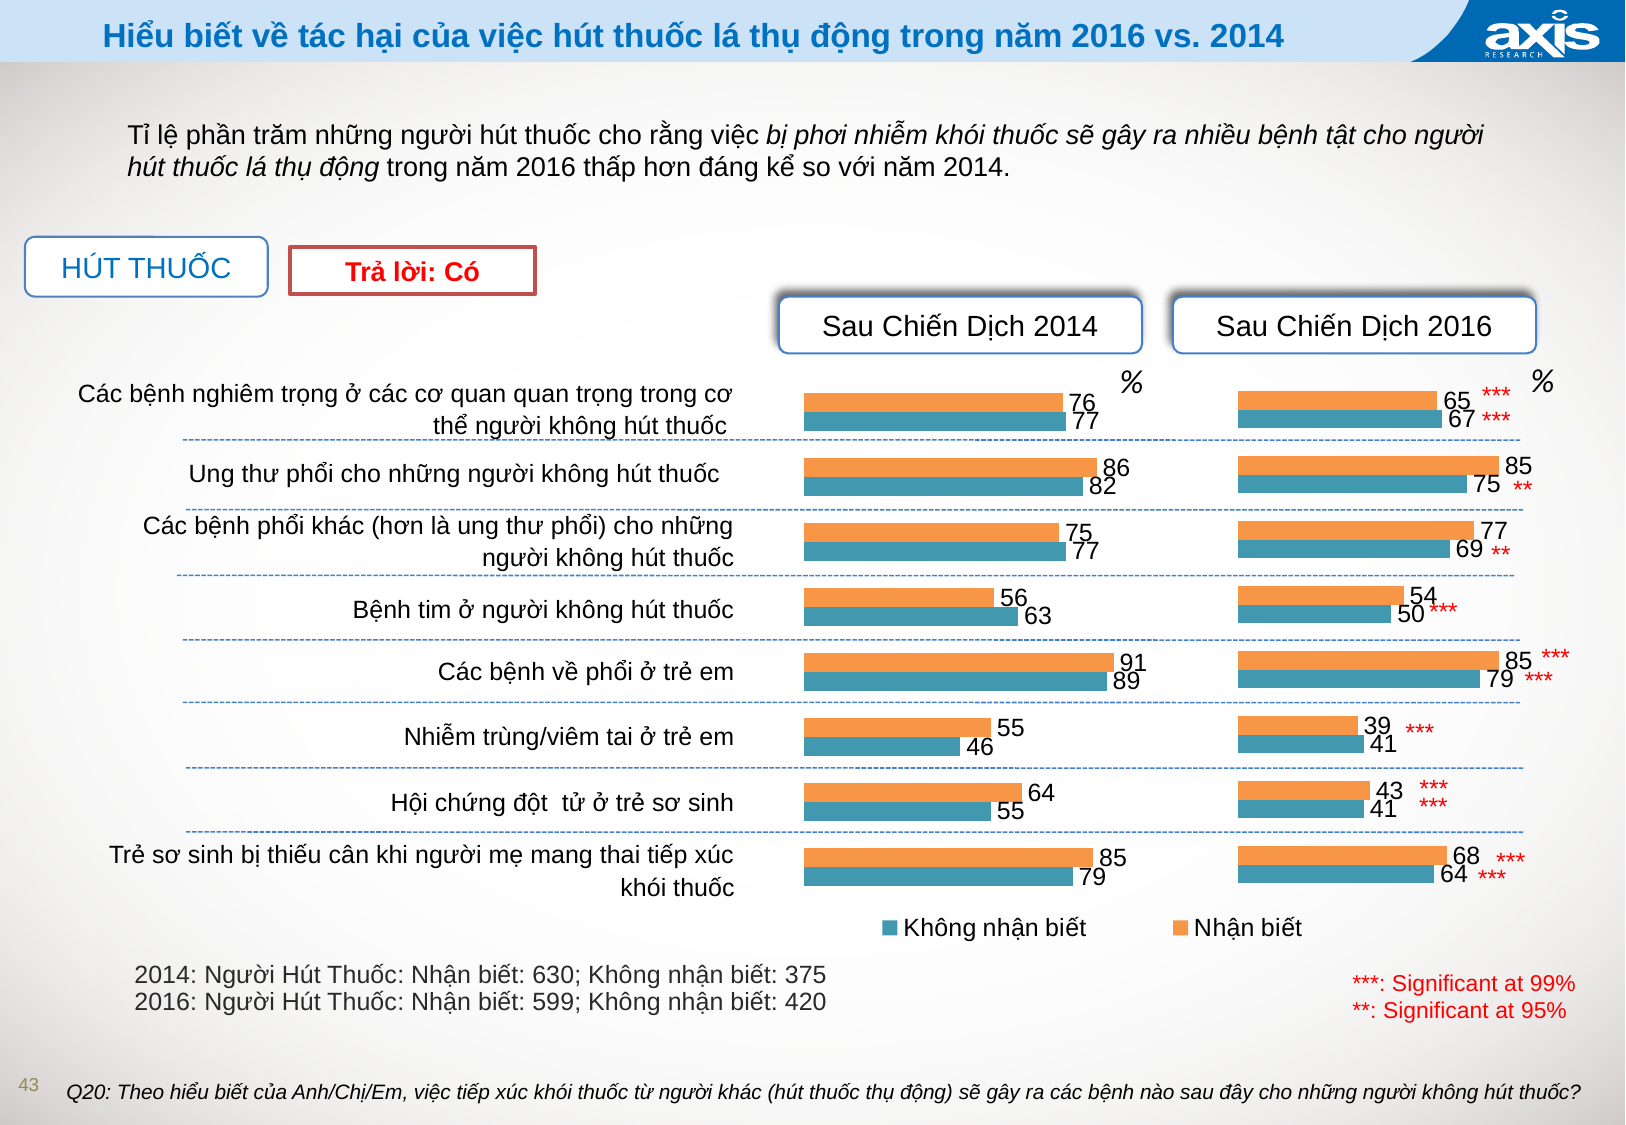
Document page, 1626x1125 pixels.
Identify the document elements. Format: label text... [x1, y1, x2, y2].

chart [0, 353, 1625, 974]
text_box ***: Significant at 99% **: Significant at 95% [1337, 972, 1625, 1031]
title Hiểu biết về tác hại của việc hút thuốc lá thụ động trong năm 2016 vs. 2014 [87, 0, 1351, 71]
text_box Sau Chiến Dịch 2014 [777, 295, 1143, 340]
picture [0, 62, 1625, 355]
text_box Trả lời: Có [288, 245, 537, 296]
text_box Q20: Theo hiểu biết của Anh/Chị/Em, việc tiếp xúc khói thuốc từ người khác (hút thuốc thụ động) sẽ gây ra các bệnh nào sau đây cho những người không hút thuốc? [51, 1071, 1602, 1111]
text_box Sau Chiến Dịch 2016 [1172, 295, 1537, 340]
text_box 2014: Người Hút Thuốc: Nhận biết: 630; Không nhận biết: 375 2016: Người Hút Thuốc: Nhận biết: 599; Không nhận biết: 420 [119, 977, 882, 1022]
slide_number 43 [3, 1065, 354, 1125]
picture [0, 974, 1625, 1125]
text_box HÚT THUỐC [22, 234, 270, 299]
text_box Tỉ lệ phần trăm những người hút thuốc cho rằng việc bị phơi nhiễm khói thuốc sẽ gây ra nhiều bệnh tật cho người hút thuốc lá thụ động trong năm 2016 thấp hơn đáng kể so với năm 2014. [112, 109, 1513, 190]
